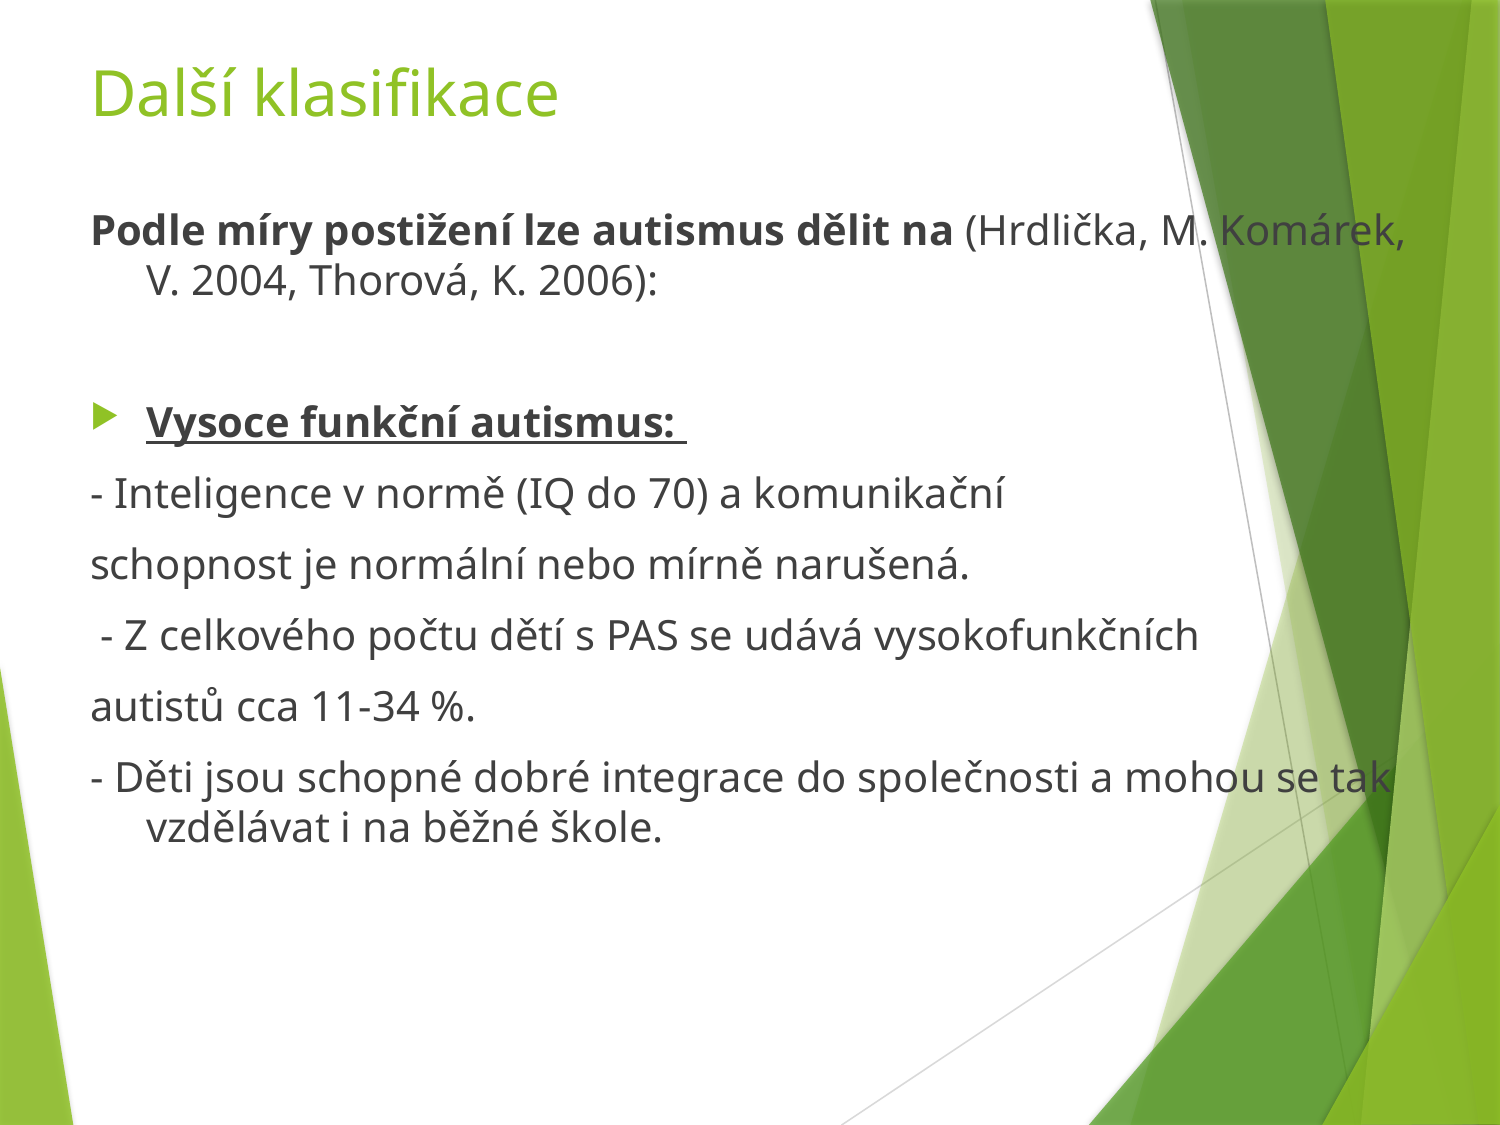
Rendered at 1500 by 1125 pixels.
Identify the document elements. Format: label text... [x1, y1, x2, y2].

title Další klasifikace [75, 45, 1425, 125]
list Podle míry postižení lze autismus dělit na (Hrdlička, M. Komárek, V. 2004, Thorová, K. 2006): Vysoce funkční autismus: - Inteligence v normě (IQ do 70) a komunikační schopnost je normální nebo mírně narušená. - Z celkového počtu dětí s PAS se udává vysokofunkčních autistů cca 11-34 %. - Děti jsou schopné dobré integrace do společnosti a mohou se tak vzdělávat i na běžné škole. [75, 125, 1425, 1005]
